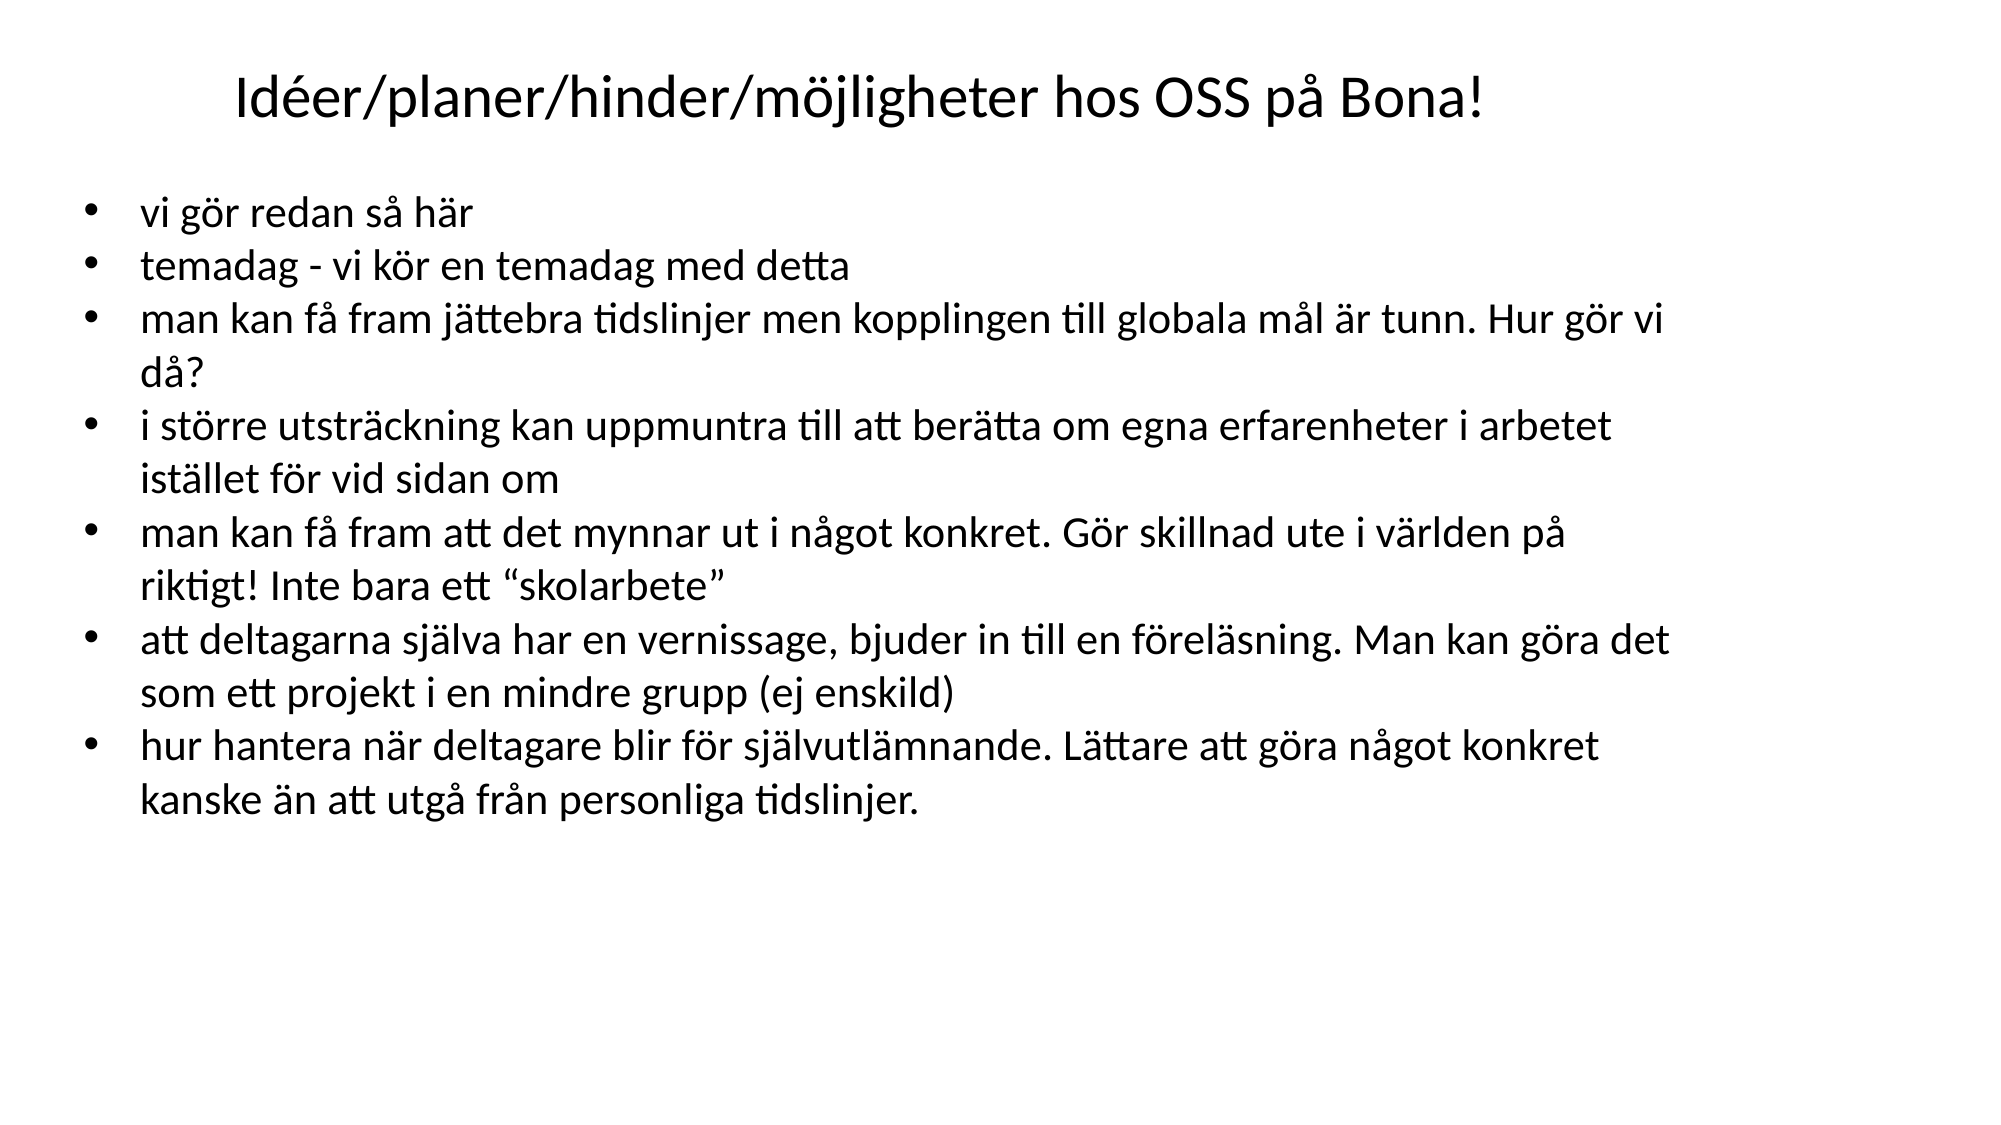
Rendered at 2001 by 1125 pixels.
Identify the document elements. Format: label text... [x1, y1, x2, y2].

list vi gör redan så här temadag - vi kör en temadag med detta man kan få fram jättebra tidslinjer men kopplingen till globala mål är tunn. Hur gör vi då? i större utsträckning kan uppmuntra till att berätta om egna erfarenheter i arbetet istället för vid sidan om man kan få fram att det mynnar ut i något konkret. Gör skillnad ute i världen på riktigt! Inte bara ett “skolarbete” att deltagarna själva har en vernissage, bjuder in till en föreläsning. Man kan göra det som ett projekt i en mindre grupp (ej enskild) hur hantera när deltagare blir för självutlämnande. Lättare att göra något konkret kanske än att utgå från personliga tidslinjer. [50, 174, 1709, 1031]
title Idéer/planer/hinder/möjligheter hos OSS på Bona! [50, 30, 1671, 156]
